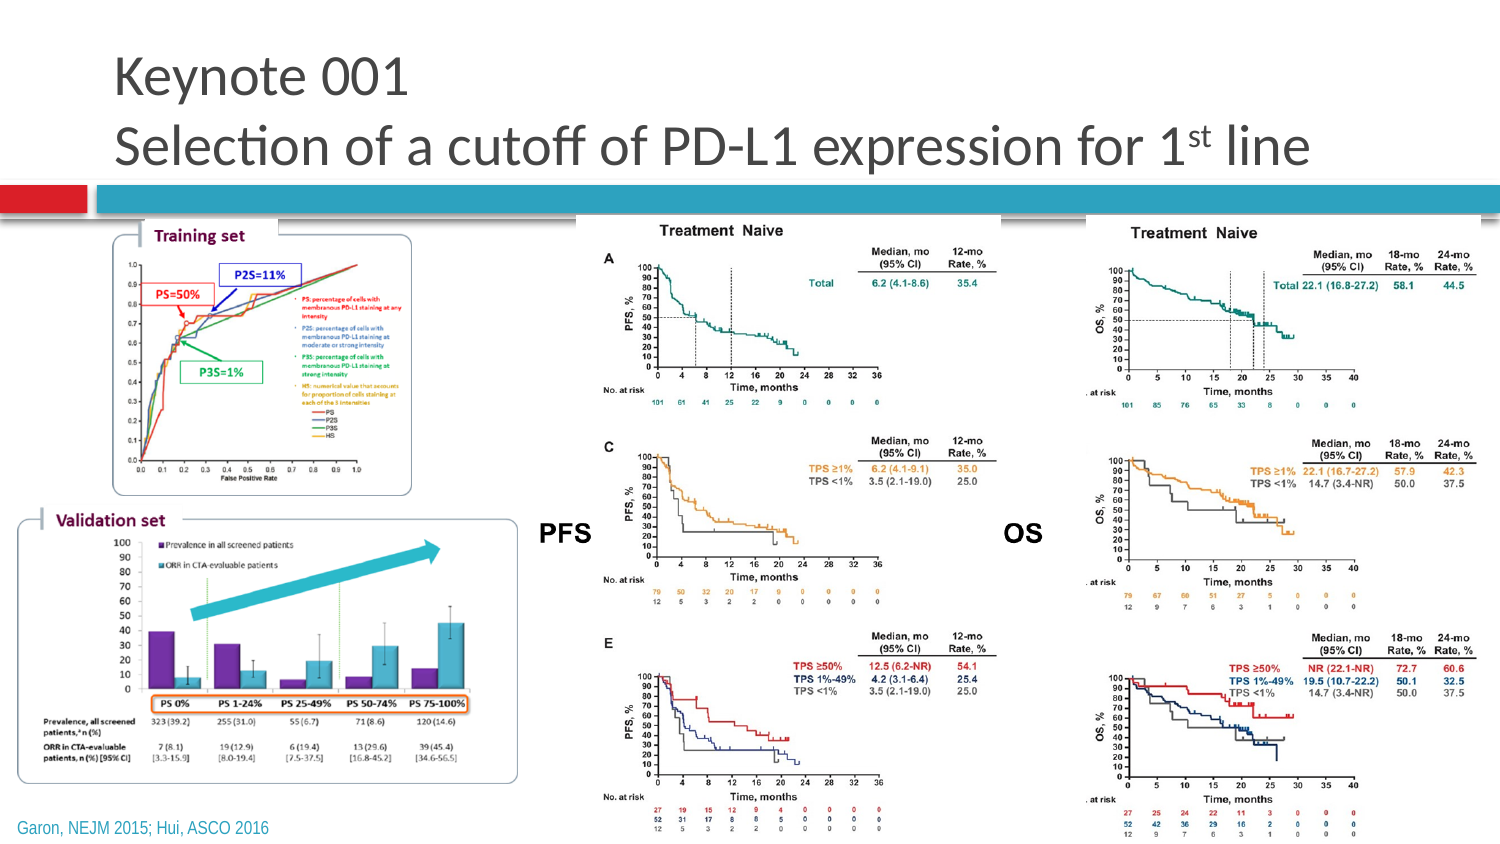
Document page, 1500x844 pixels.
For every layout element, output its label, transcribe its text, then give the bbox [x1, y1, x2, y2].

picture [112, 218, 412, 497]
picture [520, 214, 1482, 844]
text_box Garon, NEJM 2015; Hui, ASCO 2016 [2, 805, 284, 844]
picture [17, 502, 518, 784]
title Keynote 001 Selection of a cutoff of PD-L1 expression for 1st line [99, 19, 1438, 185]
